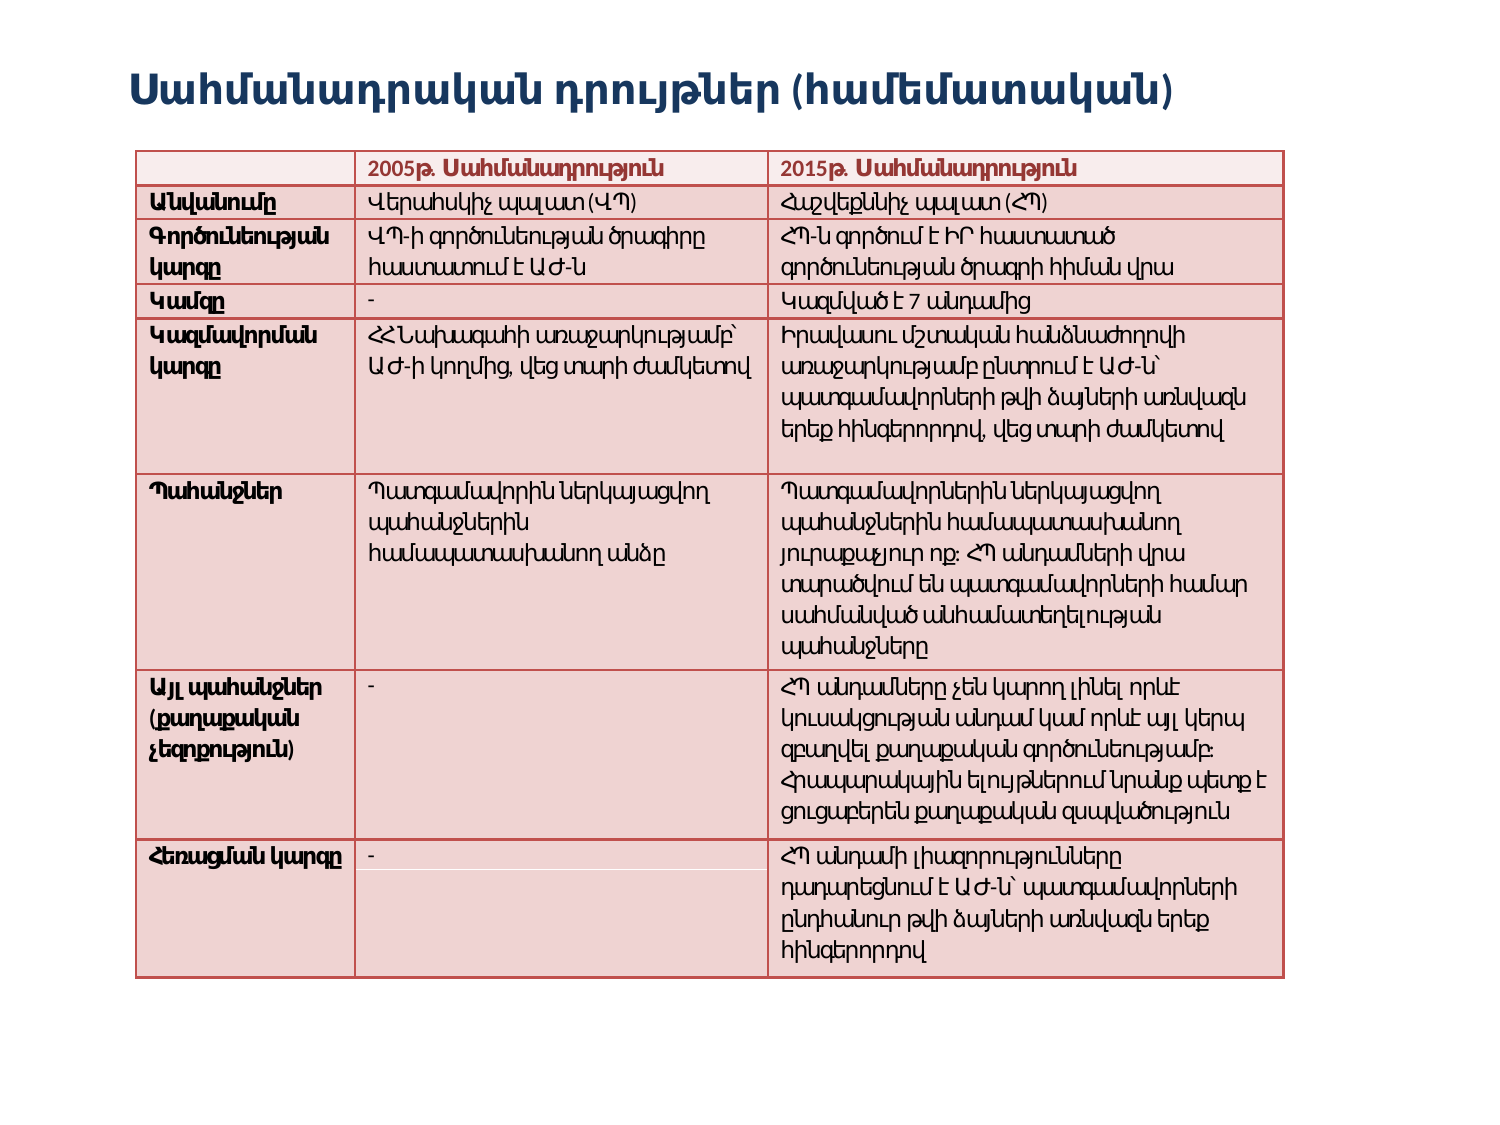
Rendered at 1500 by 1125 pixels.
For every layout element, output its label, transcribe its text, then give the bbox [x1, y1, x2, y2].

title Սահմանադրական դրույթներ (համեմատական) [112, 50, 1388, 175]
picture [134, 149, 1286, 1038]
